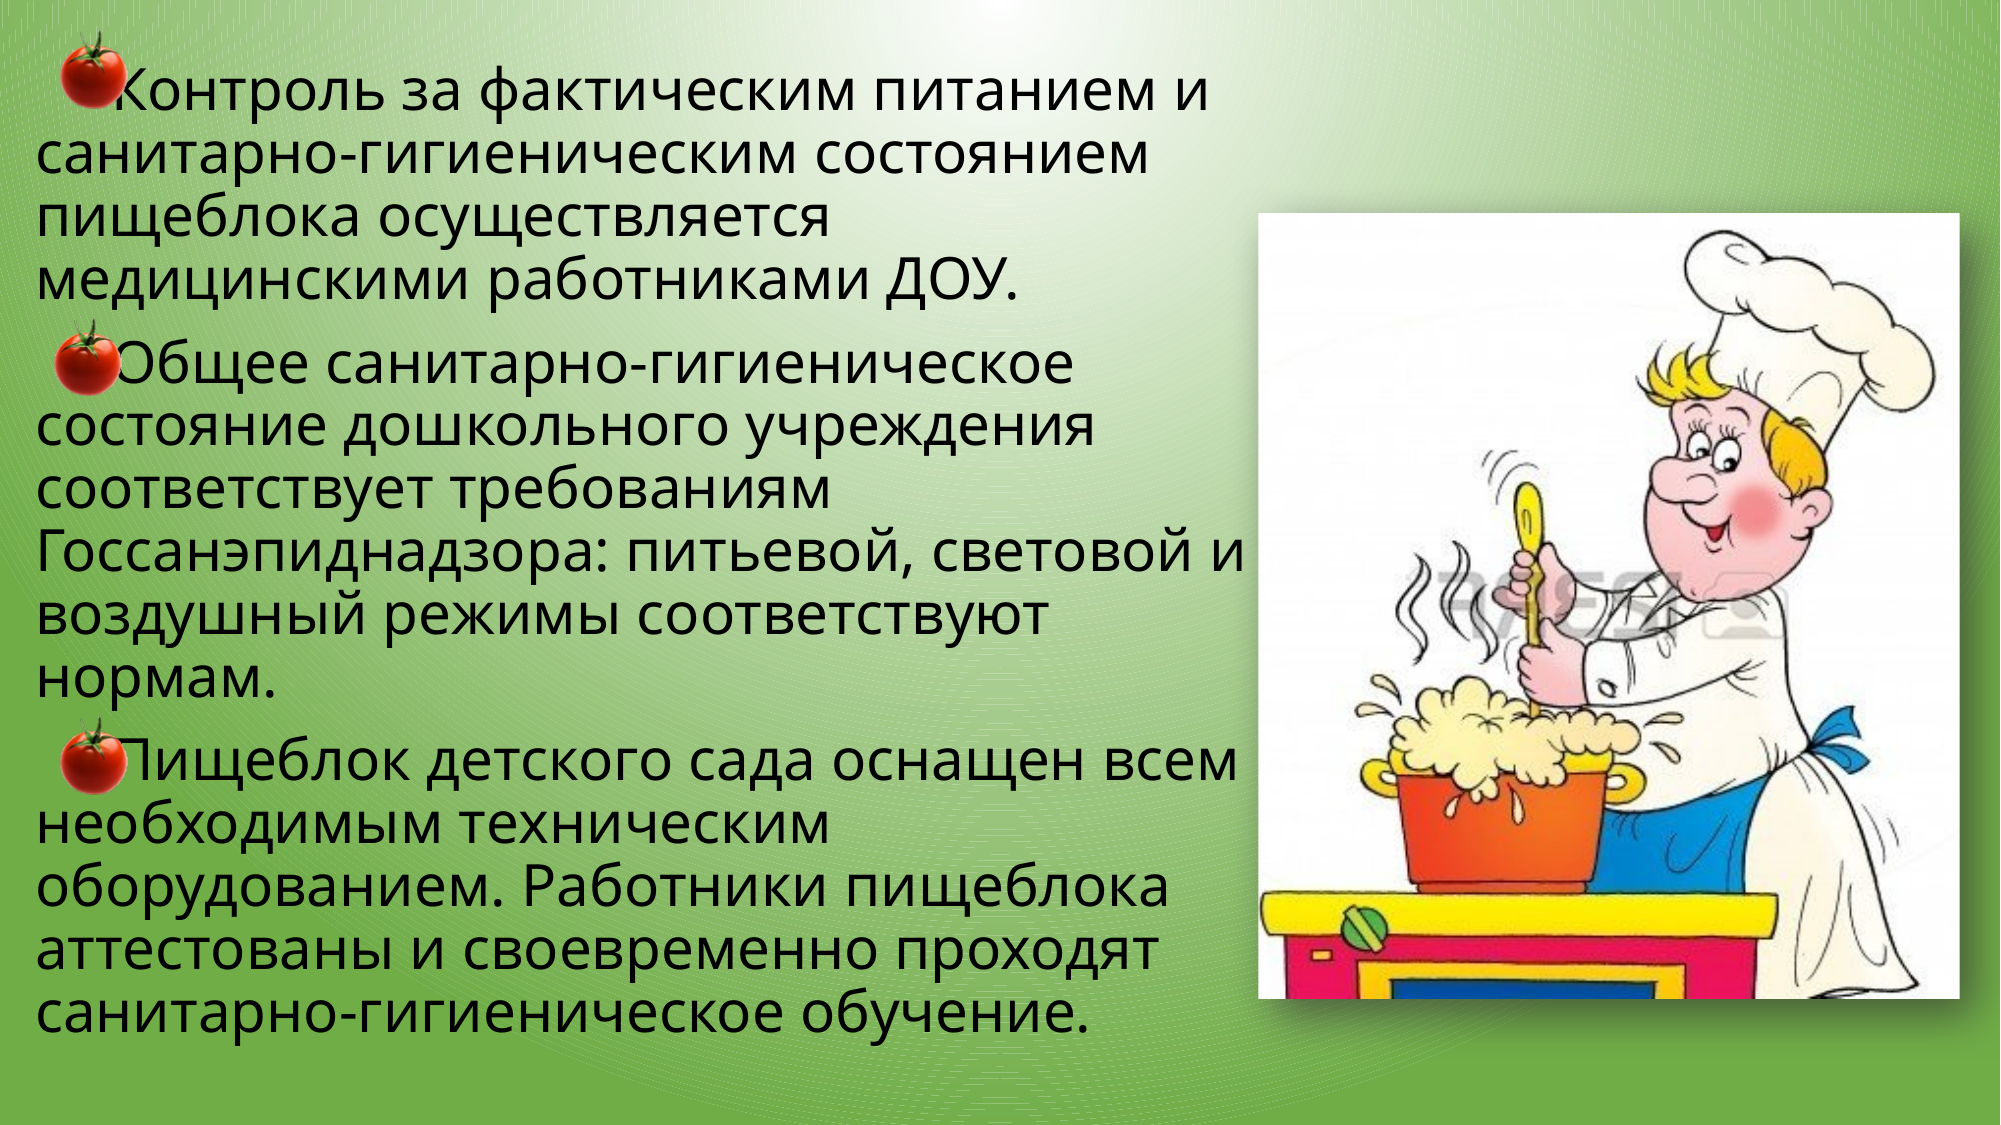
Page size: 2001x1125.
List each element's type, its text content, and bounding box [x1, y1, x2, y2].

list Контроль за фактическим питанием и санитарно-гигиеническим состоянием пищеблока осуществляется медицинскими работниками ДОУ. Общее санитарно-гигиеническое состояние дошкольного учреж­дения соответствует требованиям Госсанэпиднадзора: питьевой, световой и воздушный режимы соответствуют нормам. Пищеблок детского сада оснащен всем необходимым техническим оборудованием. Работники пищеблока аттестованы и своевременно проходят санитарно-гигиеническое обучение. [20, 53, 1267, 1102]
picture [36, 304, 141, 408]
picture [42, 703, 147, 807]
picture [1258, 213, 1960, 1000]
picture [42, 17, 147, 121]
